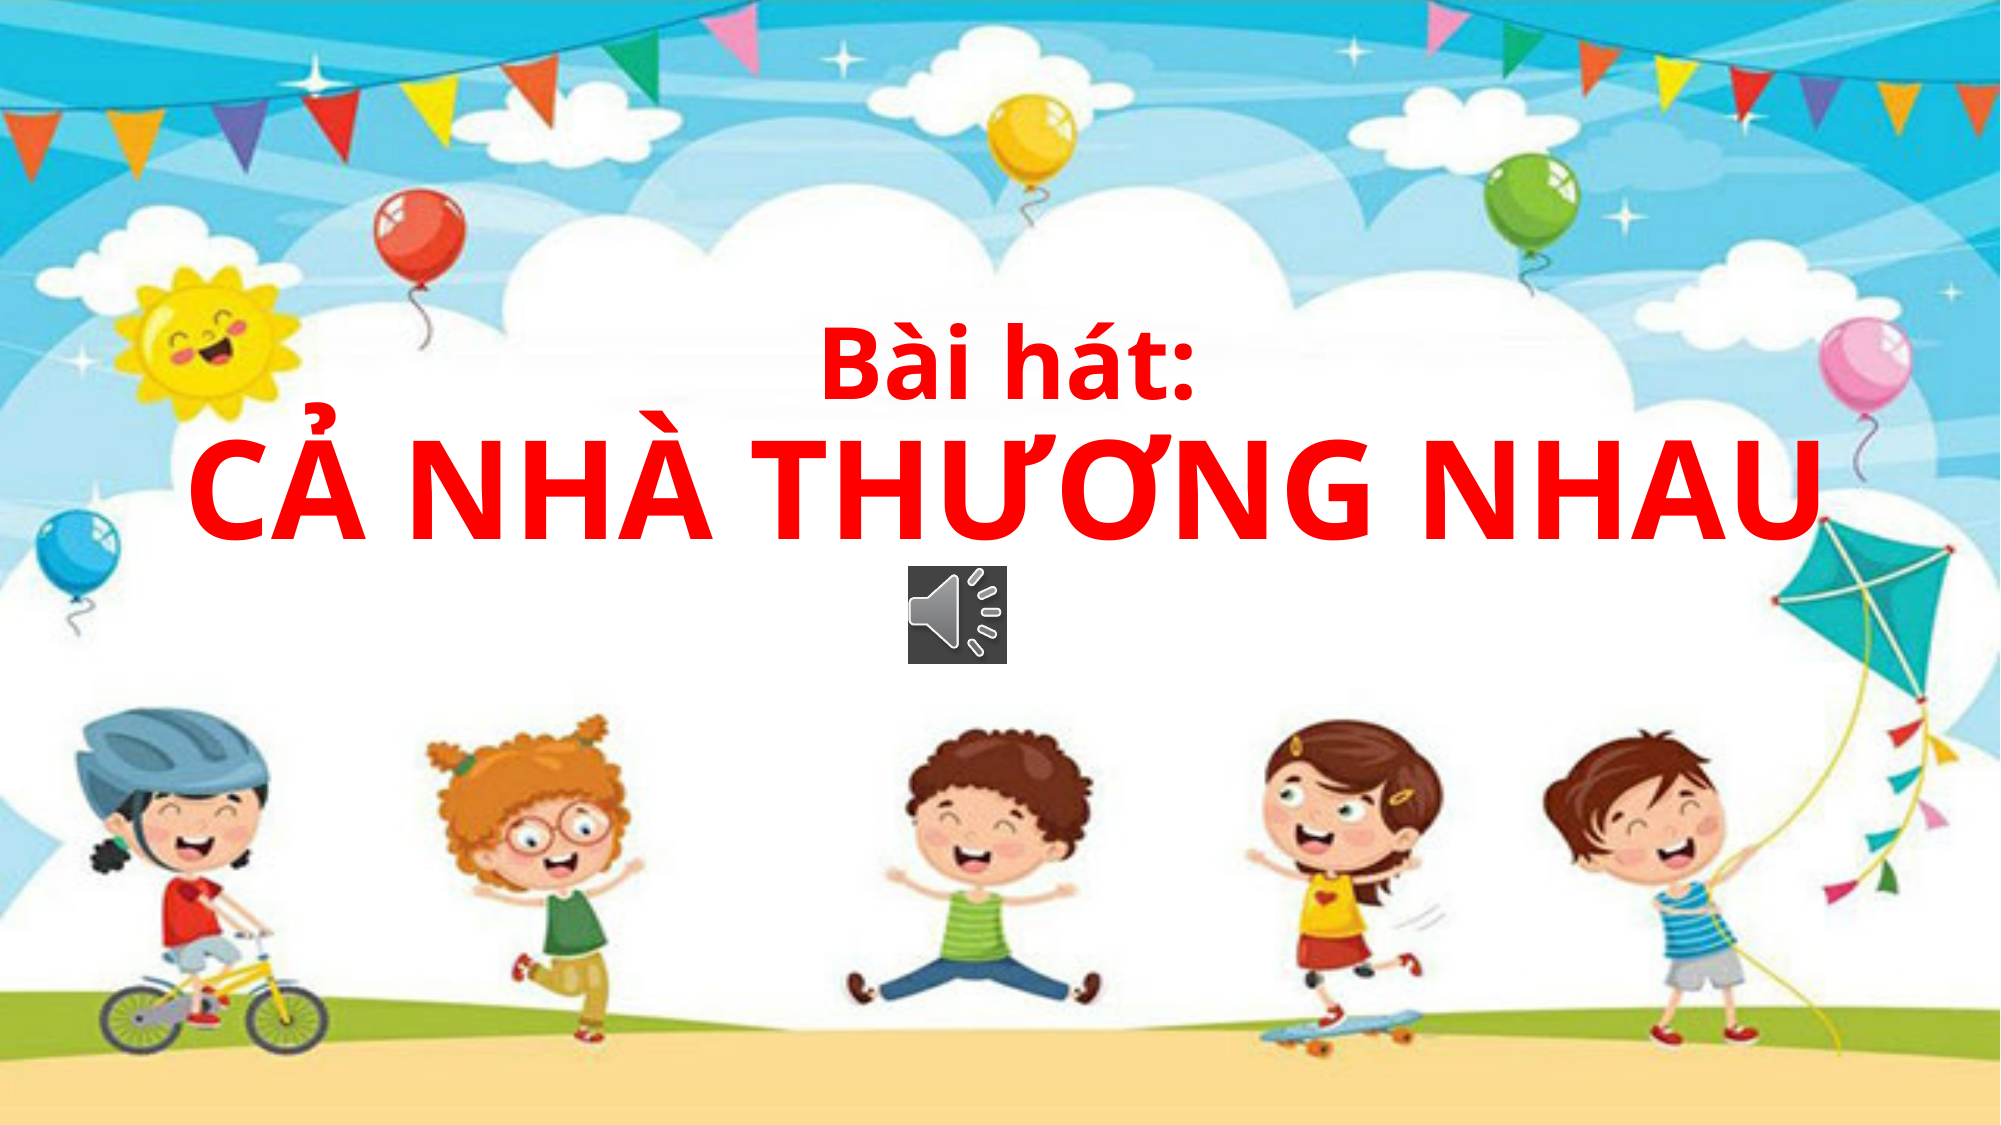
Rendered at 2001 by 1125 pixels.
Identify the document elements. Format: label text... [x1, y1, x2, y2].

title Bài hát: CẢ NHÀ THƯƠNG NHAU [144, 329, 1870, 553]
picture [0, 0, 2001, 1125]
